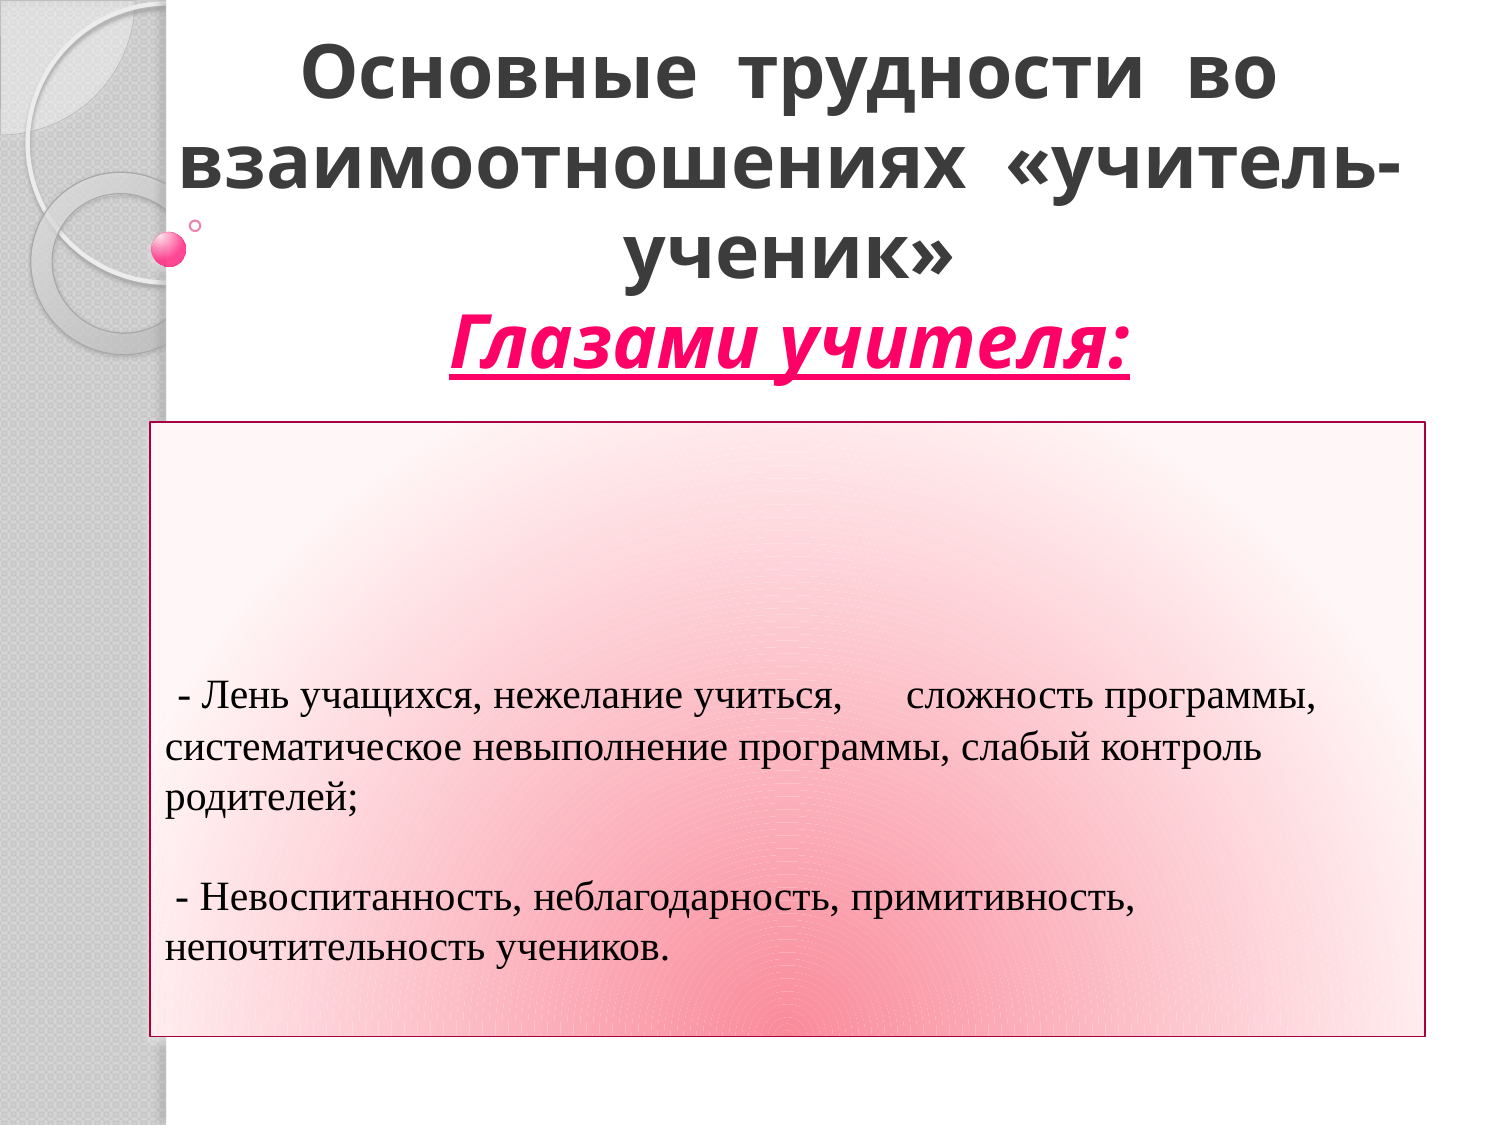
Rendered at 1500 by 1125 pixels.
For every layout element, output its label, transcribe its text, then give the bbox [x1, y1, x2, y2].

title - Лень учащихся, нежелание учиться, сложность программы, систематическое невыполнение программы, слабый контроль родителей; - Невоспитанность, неблагодарность, примитивность, непочтительность учеников. [149, 421, 1426, 1037]
subtitle Основные трудности во взаимоотношениях «учитель-ученик» Глазами учителя: [150, 23, 1425, 375]
